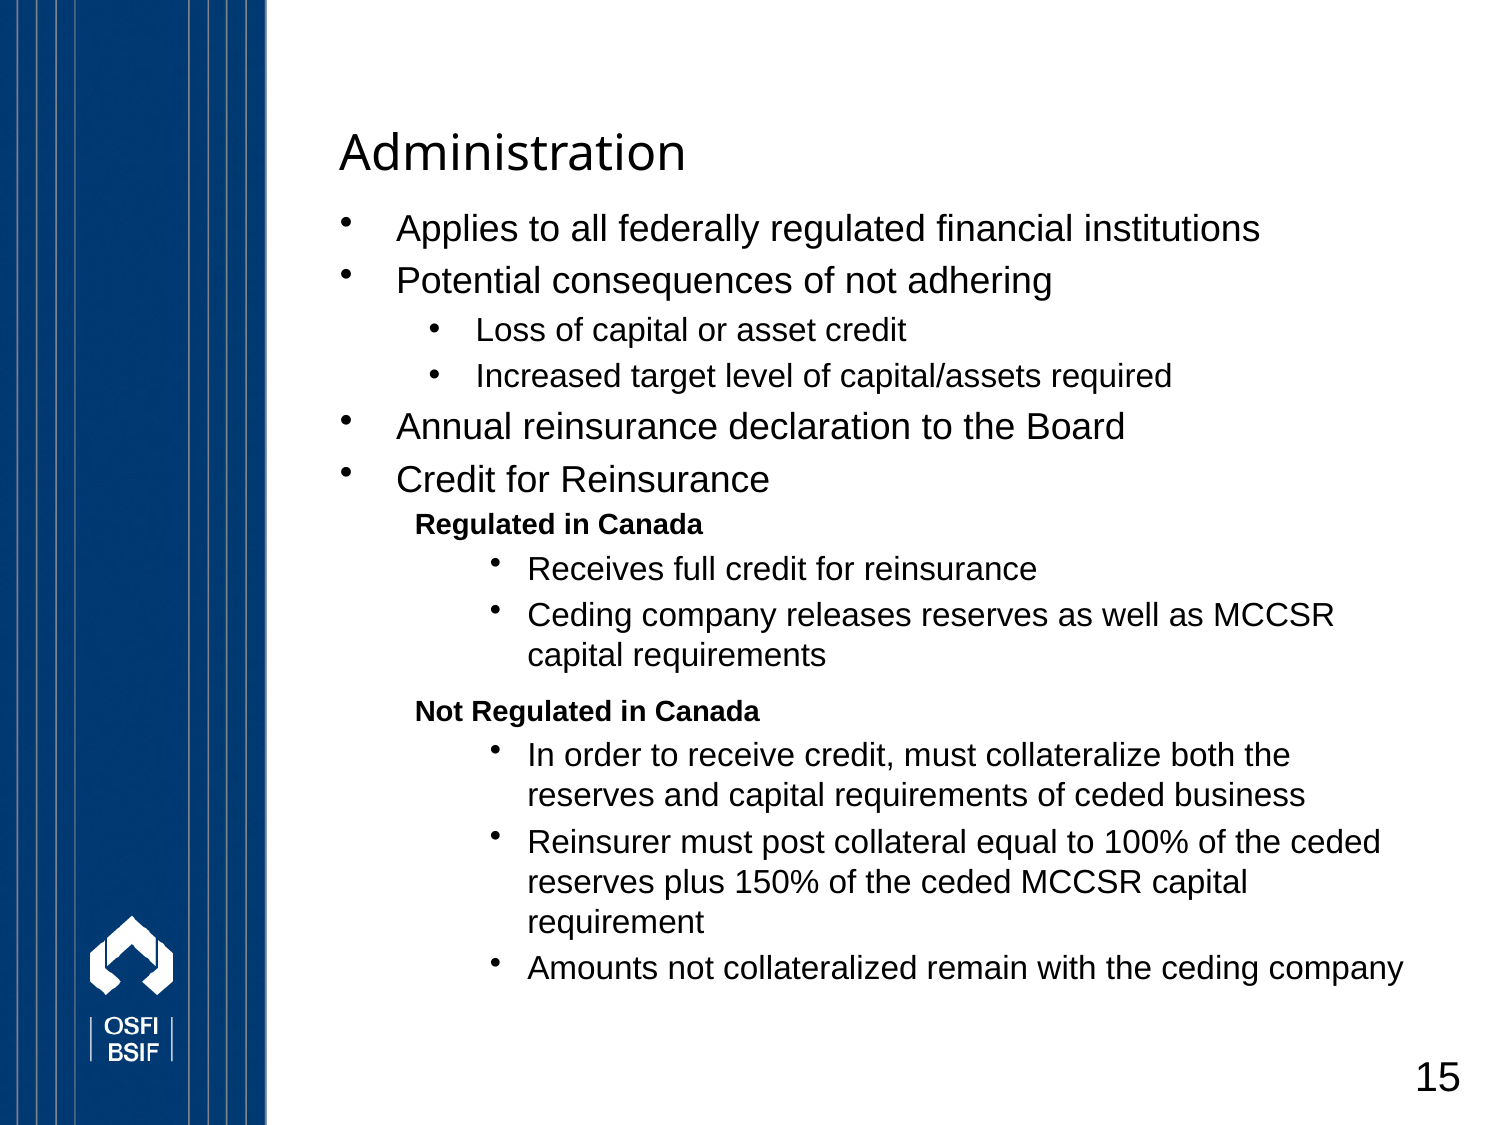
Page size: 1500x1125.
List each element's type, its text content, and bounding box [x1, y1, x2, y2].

list Applies to all federally regulated financial institutions Potential consequences of not adhering Loss of capital or asset credit Increased target level of capital/assets required Annual reinsurance declaration to the Board Credit for Reinsurance Regulated in Canada Receives full credit for reinsurance Ceding company releases reserves as well as MCCSR capital requirements Not Regulated in Canada In order to receive credit, must collateralize both the reserves and capital requirements of ceded business Reinsurer must post collateral equal to 100% of the ceded reserves plus 150% of the ceded MCCSR capital requirement Amounts not collateralized remain with the ceding company [324, 196, 1424, 1094]
picture [0, 0, 1500, 1125]
title Administration [324, 113, 1475, 189]
